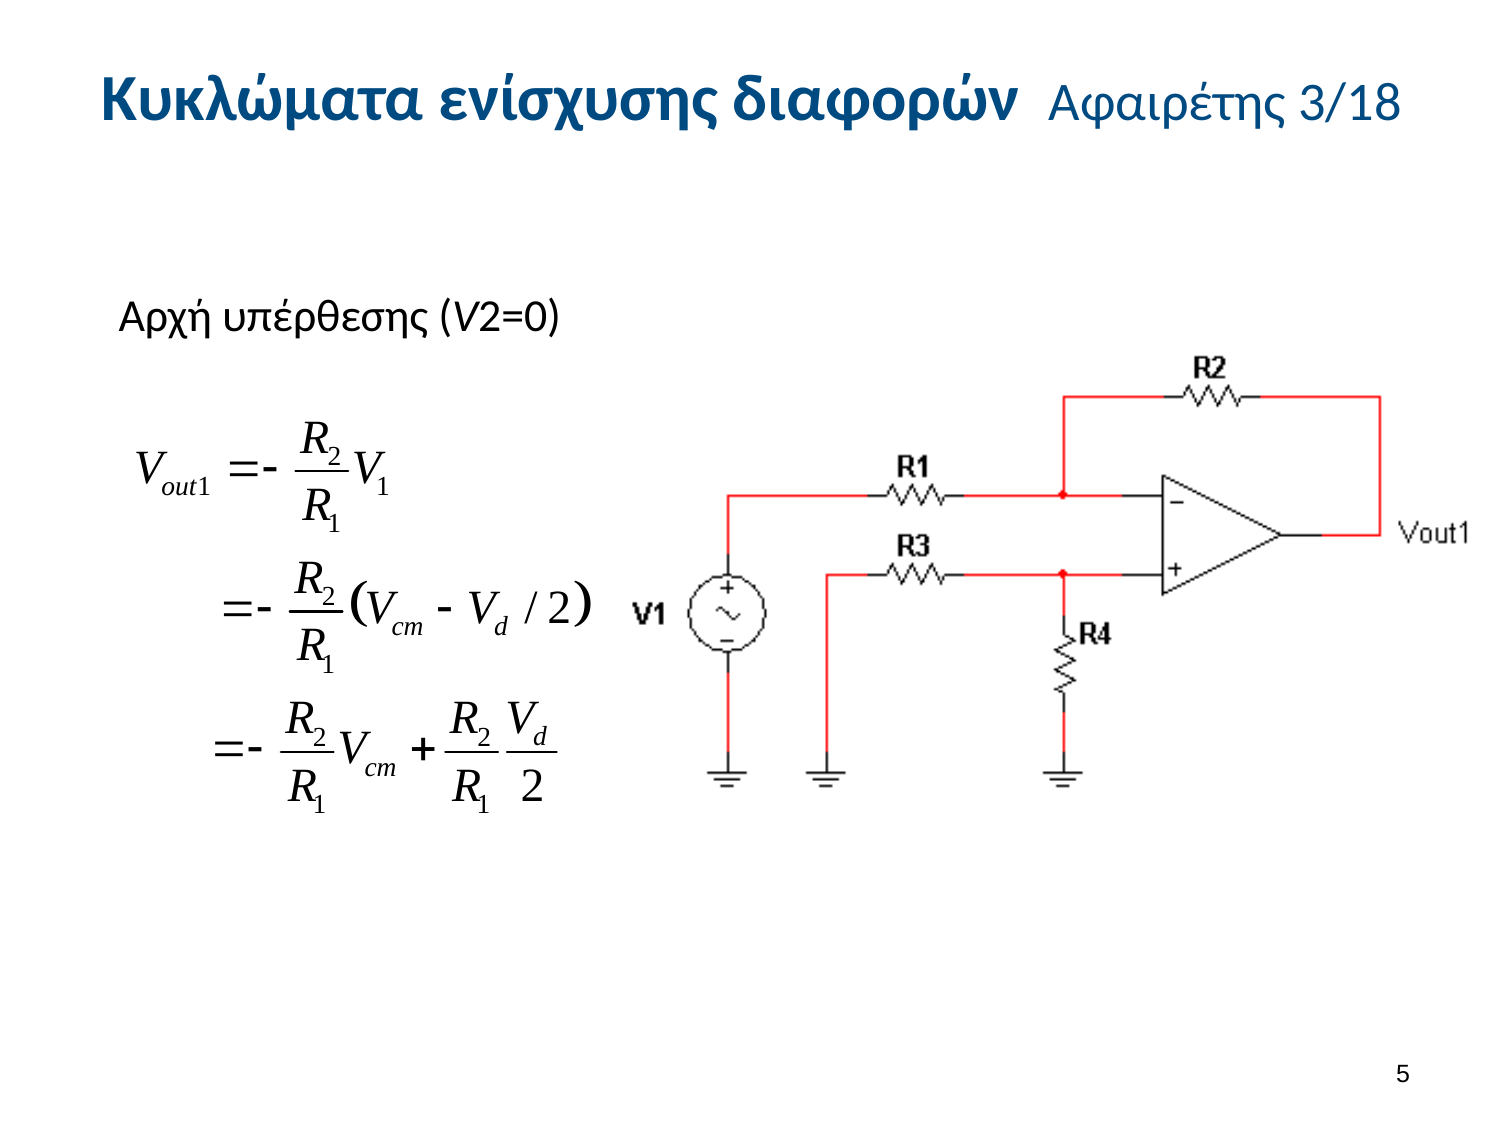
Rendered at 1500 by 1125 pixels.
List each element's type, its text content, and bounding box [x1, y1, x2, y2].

picture [631, 348, 1477, 814]
text_box Αρχή υπέρθεσης (V2=0) [103, 278, 577, 348]
title Κυκλώματα ενίσχυσης διαφορών Αφαιρέτης 3/18 [76, 19, 1427, 169]
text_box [131, 404, 597, 823]
slide_number 4 [1074, 1042, 1425, 1103]
